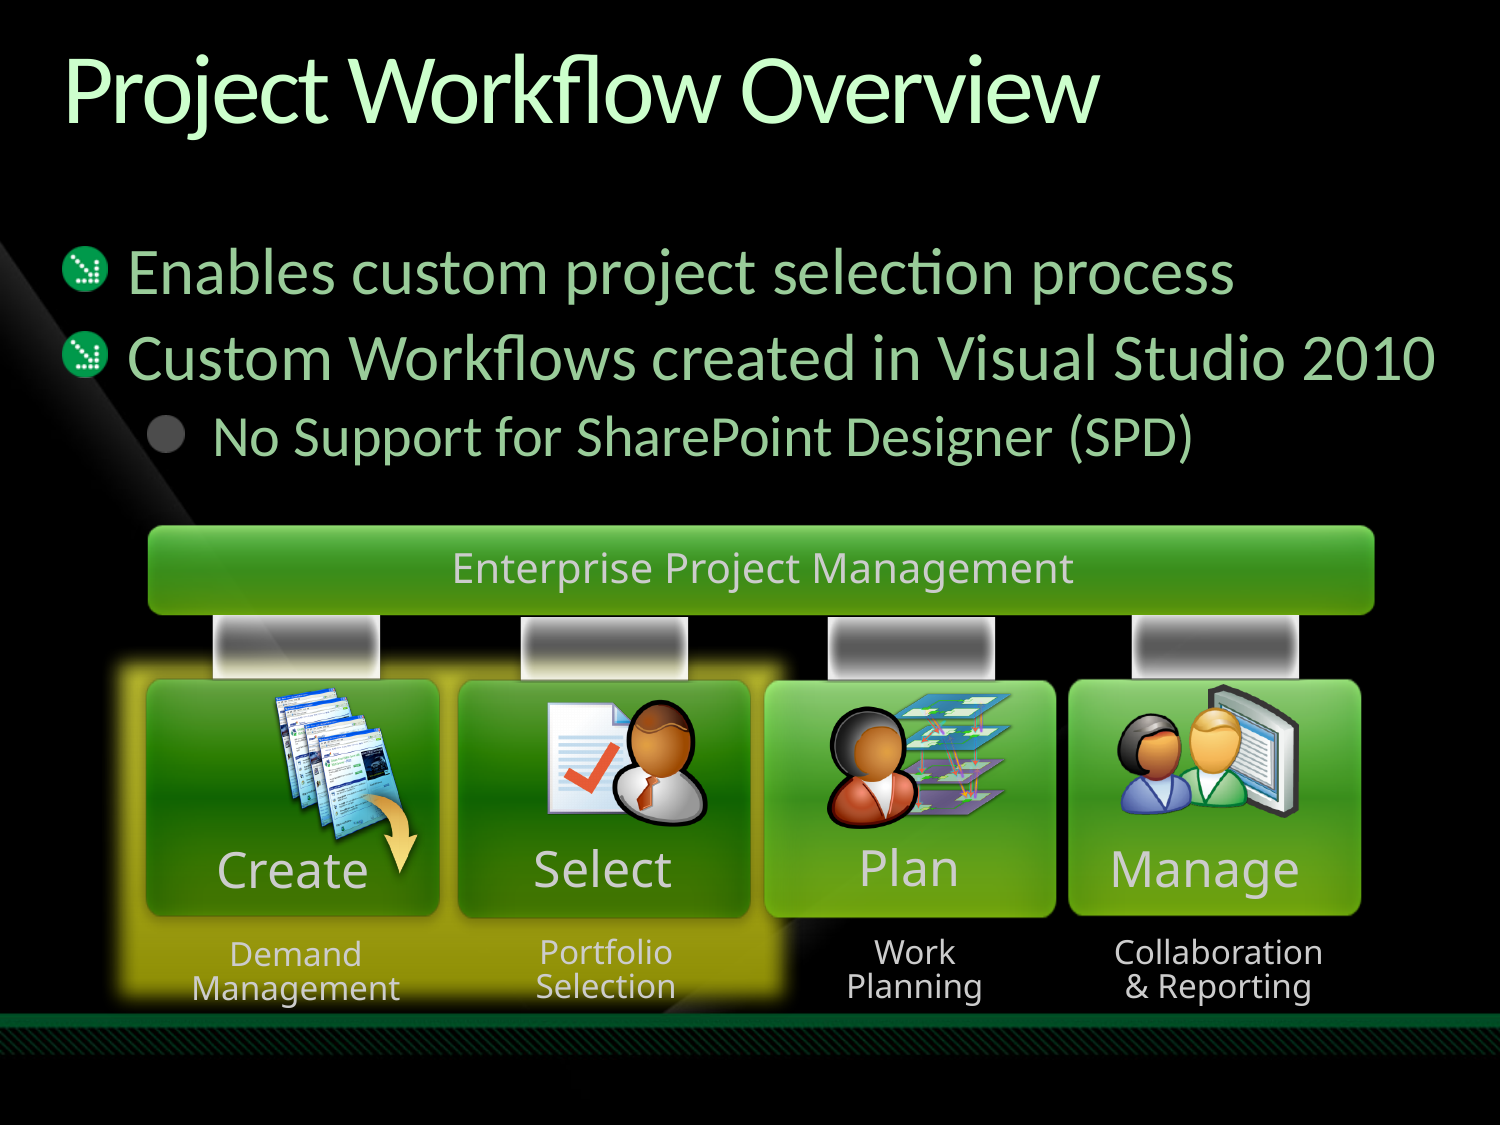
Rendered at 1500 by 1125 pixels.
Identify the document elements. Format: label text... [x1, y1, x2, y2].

picture [147, 415, 185, 453]
picture [0, 0, 1500, 1125]
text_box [133, 615, 453, 1016]
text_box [134, 512, 1389, 629]
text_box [453, 616, 764, 1015]
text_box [764, 616, 1070, 1015]
list Enables custom project selection process Custom Workflows created in Visual Studio 2010 No Support for SharePoint Designer (SPD) [62, 237, 1500, 655]
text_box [1055, 615, 1375, 1014]
title Project Workflow Overview [62, 37, 1438, 147]
